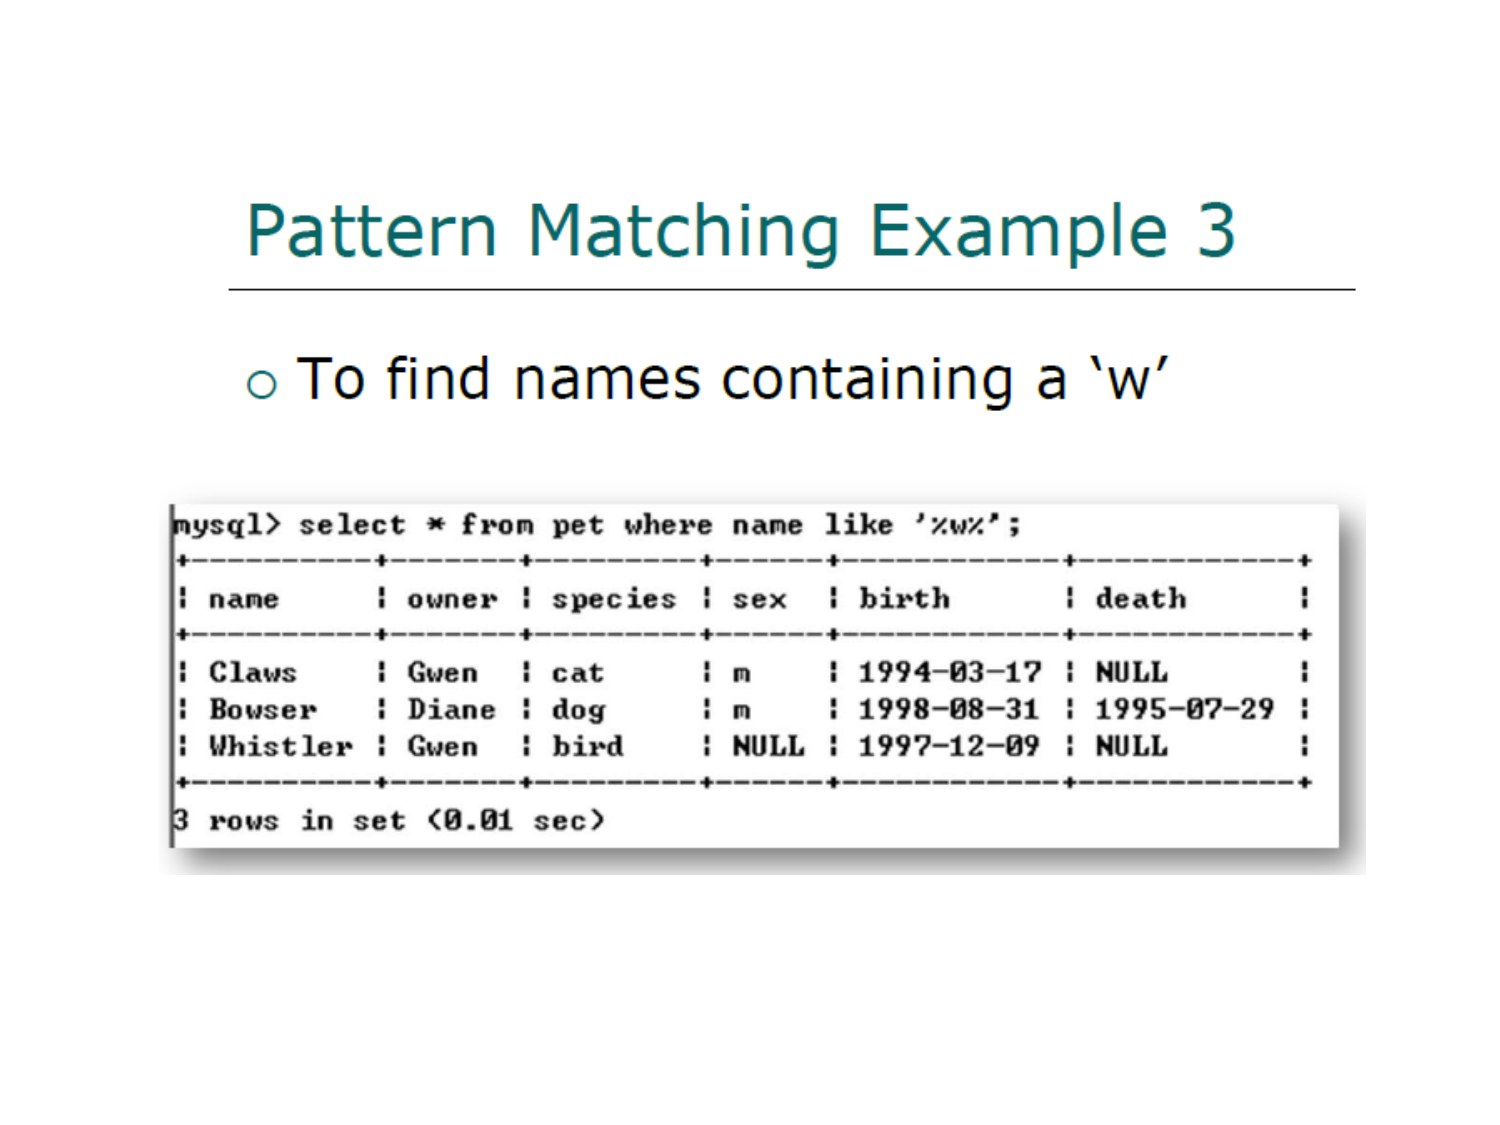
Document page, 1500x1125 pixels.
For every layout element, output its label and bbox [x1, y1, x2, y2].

picture [159, 184, 1366, 875]
list [75, 262, 1425, 1005]
